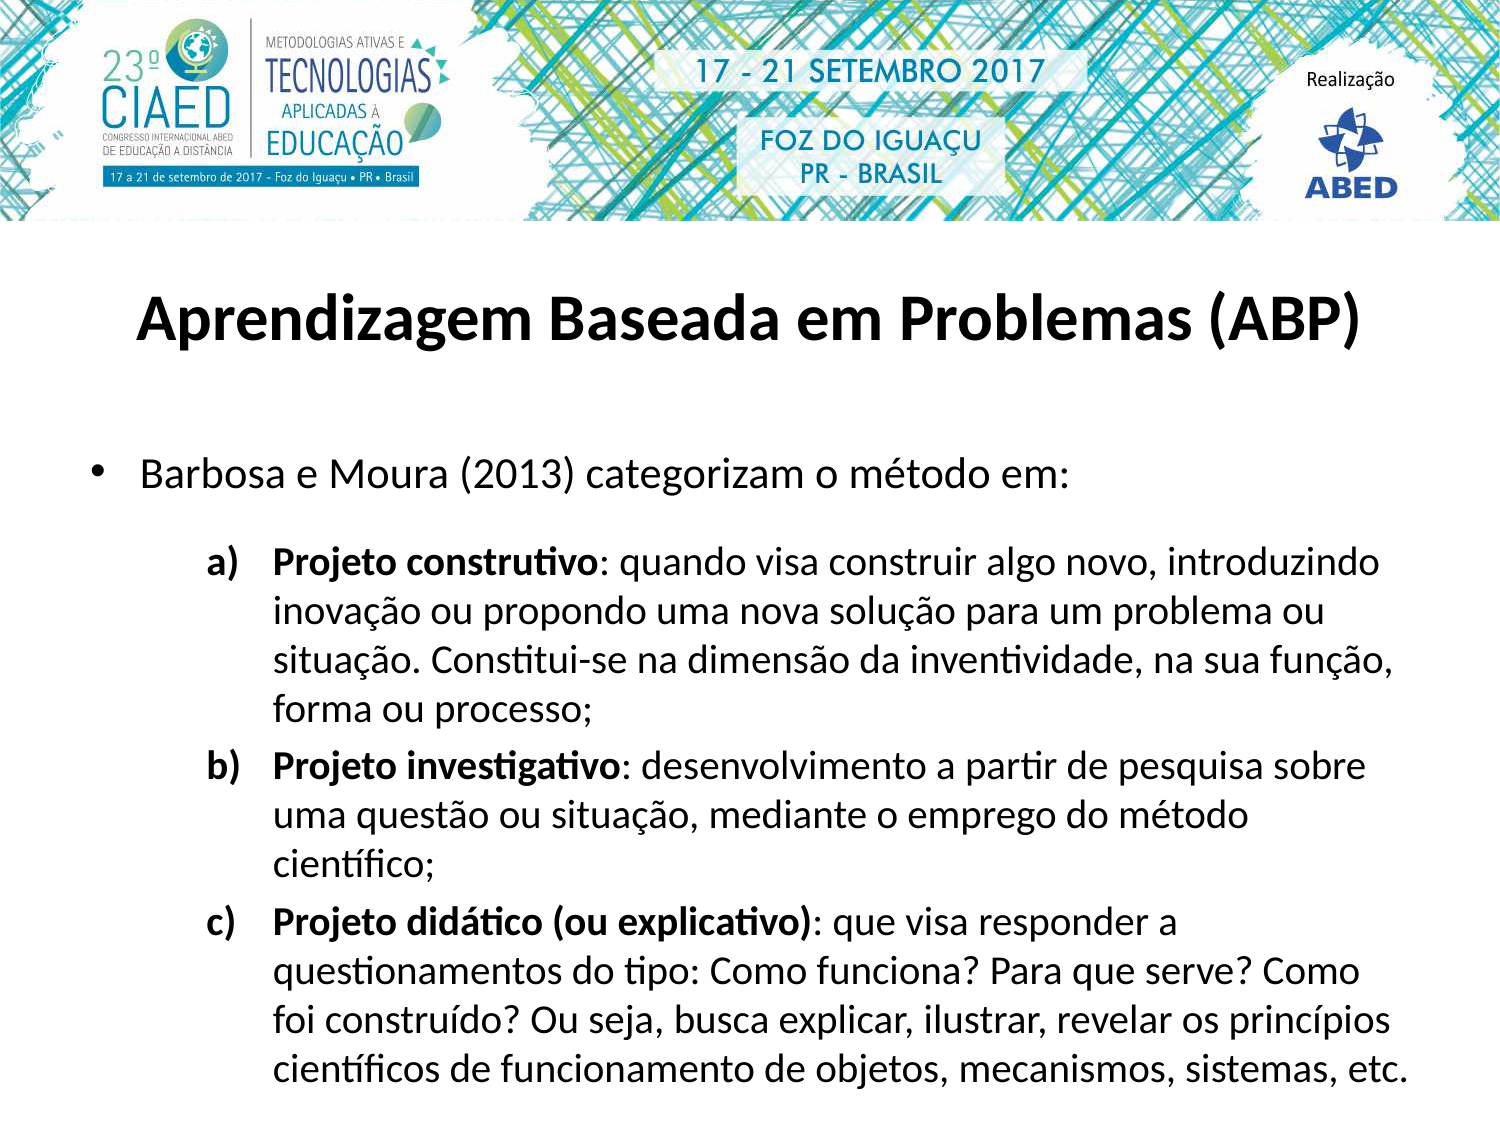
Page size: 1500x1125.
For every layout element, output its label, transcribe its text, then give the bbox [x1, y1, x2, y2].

picture [0, 0, 1500, 222]
list Barbosa e Moura (2013) categorizam o método em: Projeto construtivo: quando visa construir algo novo, introduzindo inovação ou propondo uma nova solução para um problema ou situação. Constitui-se na dimensão da inventividade, na sua função, forma ou processo; Projeto investigativo: desenvolvimento a partir de pesquisa sobre uma questão ou situação, mediante o emprego do método científico; Projeto didático (ou explicativo): que visa responder a questionamentos do tipo: Como funciona? Para que serve? Como foi construído? Ou seja, busca explicar, ilustrar, revelar os princípios científicos de funcionamento de objetos, mecanismos, sistemas, etc. [75, 403, 1425, 1125]
title Aprendizagem Baseada em Problemas (ABP) [75, 230, 1425, 403]
